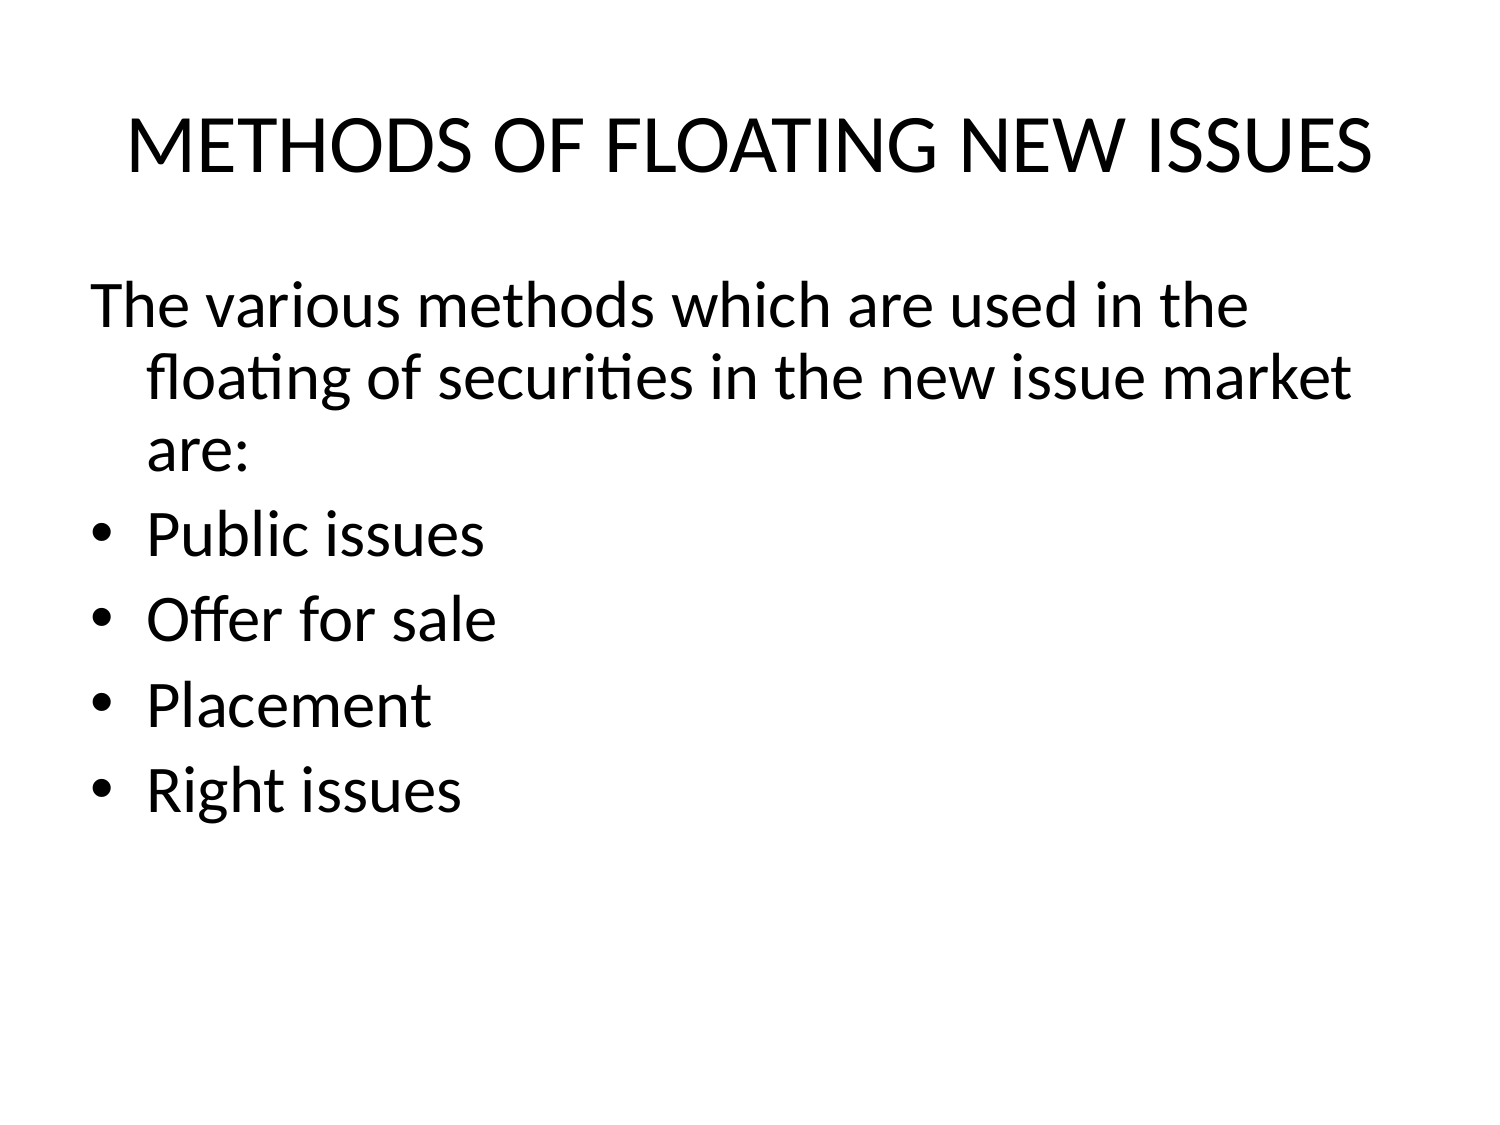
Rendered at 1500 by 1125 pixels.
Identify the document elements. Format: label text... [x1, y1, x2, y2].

title METHODS OF FLOATING NEW ISSUES [75, 45, 1425, 233]
list The various methods which are used in the floating of securities in the new issue market are: Public issues Offer for sale Placement Right issues [75, 262, 1425, 1005]
